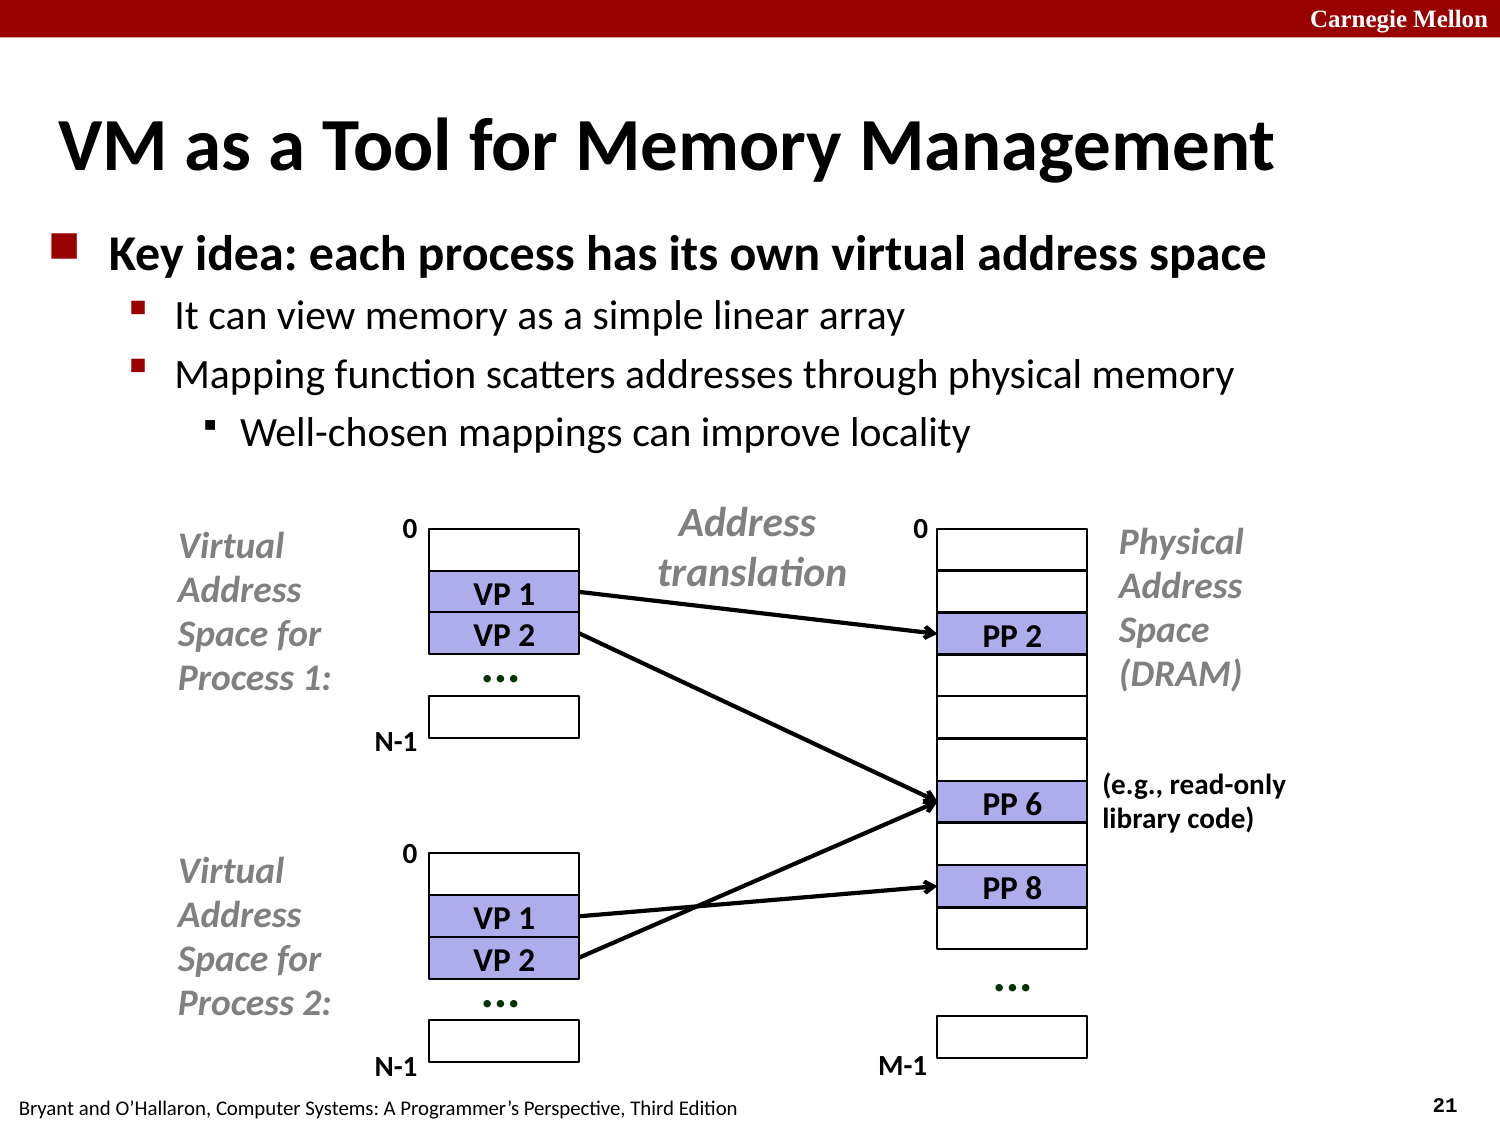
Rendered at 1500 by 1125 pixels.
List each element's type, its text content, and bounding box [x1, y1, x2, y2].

text_box VP 2 [429, 612, 573, 655]
text_box [942, 696, 1088, 738]
text_box [942, 654, 1088, 696]
text_box [429, 853, 573, 895]
text_box [937, 528, 1088, 570]
text_box 0 [387, 828, 433, 878]
text_box Address translation [642, 487, 863, 590]
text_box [578, 633, 938, 801]
text_box [942, 823, 1088, 865]
text_box [942, 738, 1088, 780]
text_box 0 [387, 503, 433, 553]
text_box VP 1 [429, 570, 580, 612]
text_box PP 6 [941, 780, 1088, 823]
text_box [578, 923, 938, 958]
text_box (e.g., read-only library code) [1088, 760, 1326, 844]
text_box 0 [898, 503, 944, 553]
text_box ... [465, 633, 536, 701]
text_box VP 2 [429, 936, 580, 979]
title VM as a Tool for Memory Management [42, 93, 1456, 188]
text_box Virtual Address Space for Process 2: [162, 841, 388, 1032]
text_box [937, 570, 1088, 612]
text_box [578, 591, 938, 633]
text_box M-1 [863, 1040, 943, 1090]
text_box PP 2 [942, 612, 1088, 654]
text_box [429, 529, 580, 570]
text_box Physical Address Space (DRAM) [1104, 511, 1280, 703]
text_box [578, 885, 938, 917]
text_box Virtual Address Space for Process 1: [162, 516, 388, 707]
text_box [429, 695, 573, 738]
text_box [942, 907, 1088, 950]
text_box N-1 [359, 716, 433, 766]
text_box VP 1 [429, 895, 573, 936]
text_box [429, 1020, 580, 1063]
text_box [937, 1016, 1088, 1058]
text_box PP 8 [942, 865, 1088, 907]
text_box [578, 801, 938, 885]
text_box ... [465, 957, 536, 1026]
list Key idea: each process has its own virtual address space It can view memory as a simple linear array Mapping function scatters addresses through physical memory Well-chosen mappings can improve locality [37, 212, 1326, 419]
text_box ... [977, 941, 1048, 1010]
text_box N-1 [359, 1041, 433, 1091]
